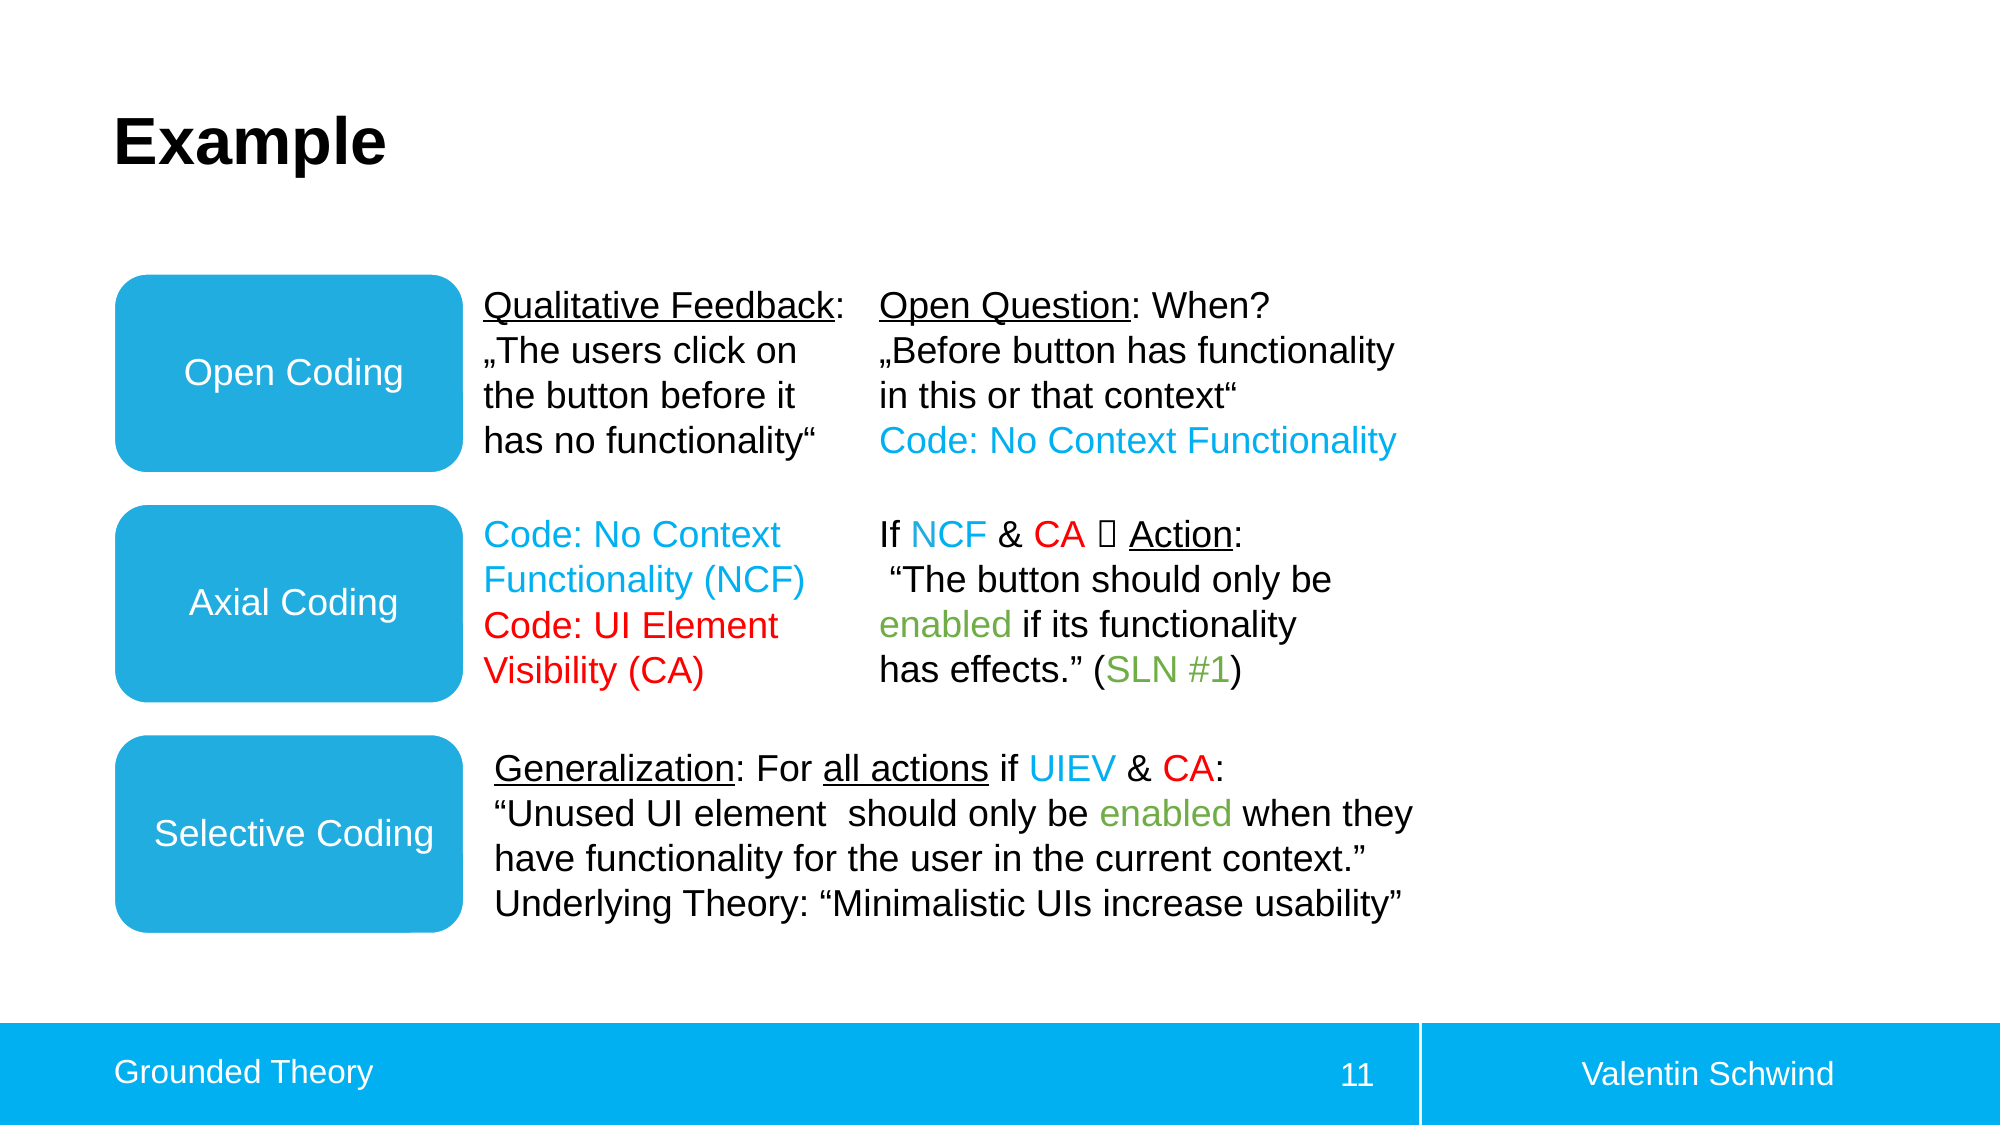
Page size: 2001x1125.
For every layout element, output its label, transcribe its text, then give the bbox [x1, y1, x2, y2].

text_box If NCF & CA  Action: “The button should only be enabled if its functionality has effects.” (SLN #1) [864, 502, 1373, 698]
text_box Code: No Context Functionality (NCF) [468, 502, 841, 593]
text_box Code: UI Element Visibility (CA) [468, 593, 841, 699]
text_box Open Question: When? „Before button has functionality in this or that context“ Code: No Context Functionality [864, 273, 1420, 469]
text_box Generalization: For all actions if UIEV & CA: “Unused UI element should only be enabled when they have functionality for the user in the current context.” Underlying Theory: “Minimalistic UIs increase usability” [479, 736, 1443, 932]
title Example [114, 19, 1420, 179]
list Grounded Theory [114, 1042, 1035, 1103]
text_box Qualitative Feedback: „The users click on the button before it has no functionality“ [468, 273, 864, 469]
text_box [114, 261, 465, 947]
slide_number 11 [1260, 1043, 1390, 1104]
footer Valentin Schwind [1442, 1042, 1975, 1102]
